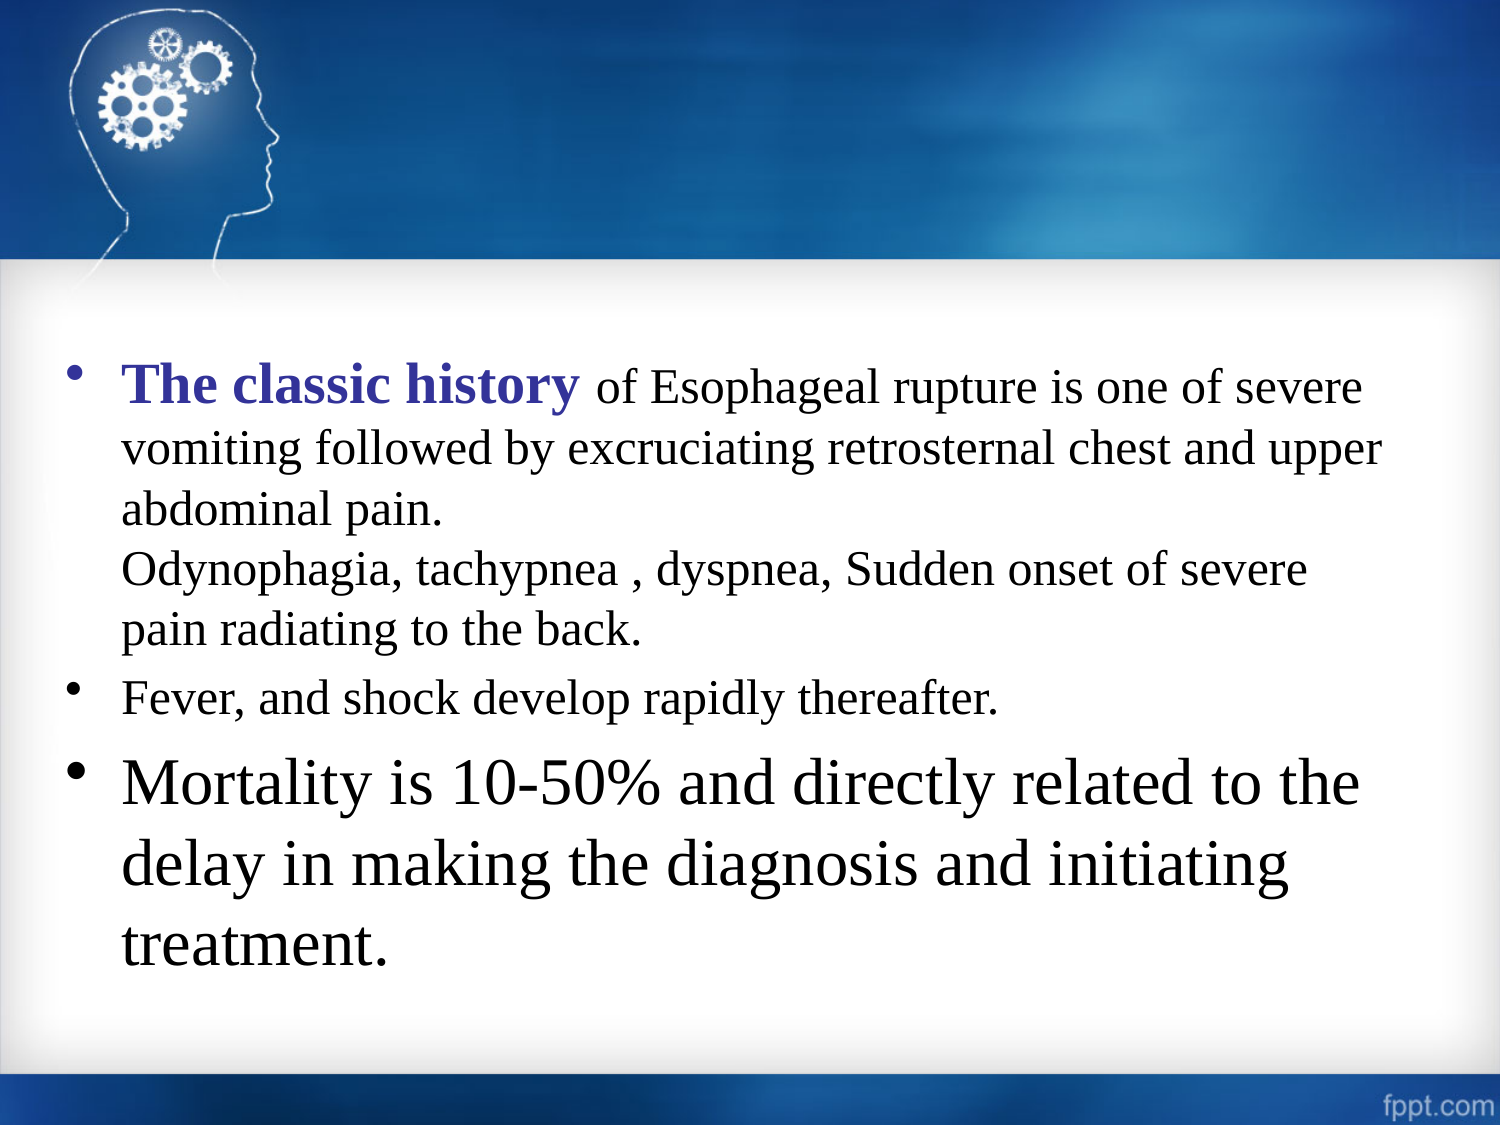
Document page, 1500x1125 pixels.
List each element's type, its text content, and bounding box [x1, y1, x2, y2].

picture [0, 0, 1500, 1125]
list The classic history of Esophageal rupture is one of severe vomiting followed by excruciating retrosternal chest and upper abdominal pain. Odynophagia, tachypnea , dyspnea, Sudden onset of severe pain radiating to the back. Fever, and shock develop rapidly thereafter. Mortality is 10-50% and directly related to the delay in making the diagnosis and initiating treatment. [50, 337, 1400, 1080]
